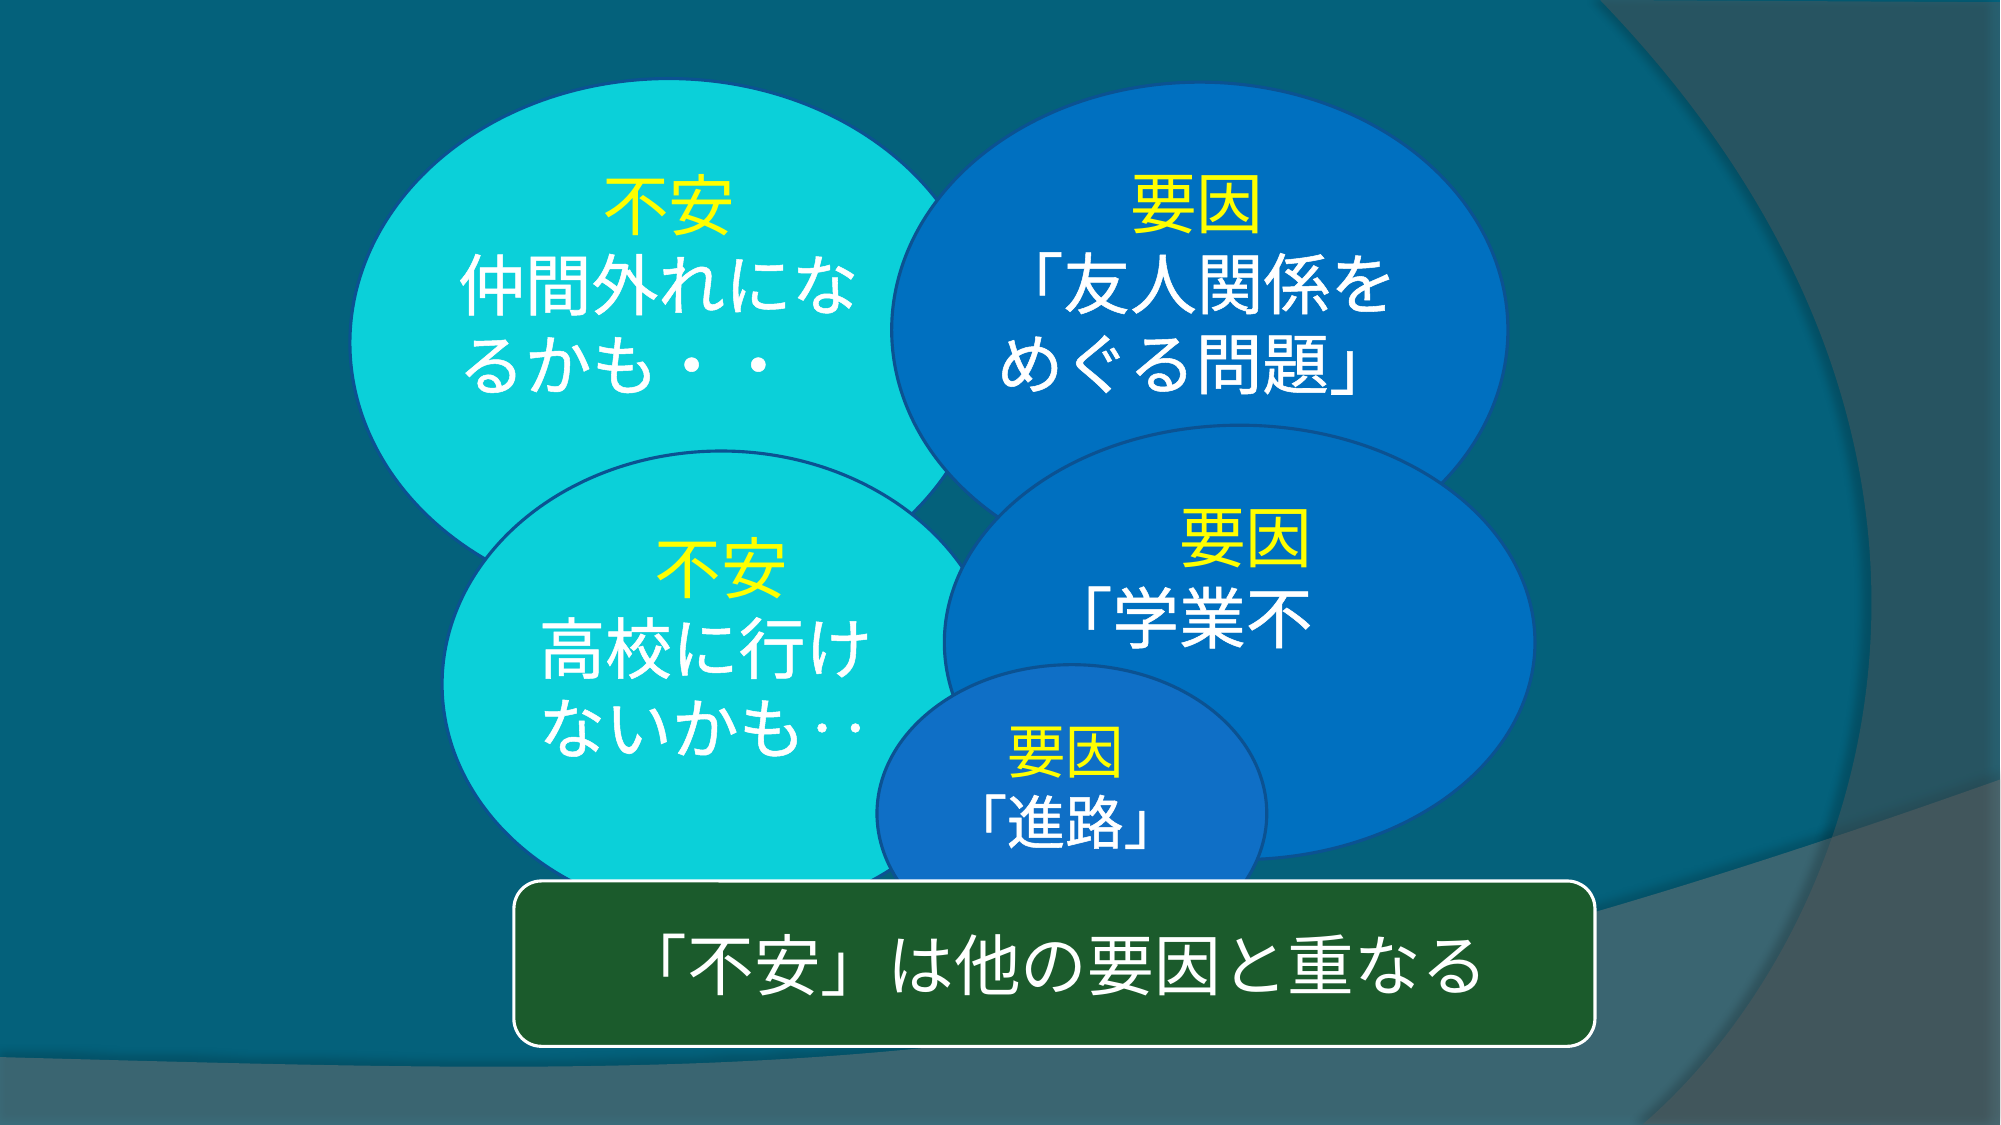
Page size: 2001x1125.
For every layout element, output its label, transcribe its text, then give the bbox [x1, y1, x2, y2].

text_box 不安 高校に行けないかも‥ [440, 449, 962, 879]
text_box 「不安」は他の要因と重なる [512, 879, 1597, 1048]
text_box 不安 仲間外れになるかも・・ [348, 76, 947, 560]
text_box 要因 「進路」 [875, 663, 1269, 879]
text_box 要因 「友人関係をめぐる問題」 [890, 80, 1510, 517]
text_box 要因 「学業不振」 [942, 423, 1537, 861]
